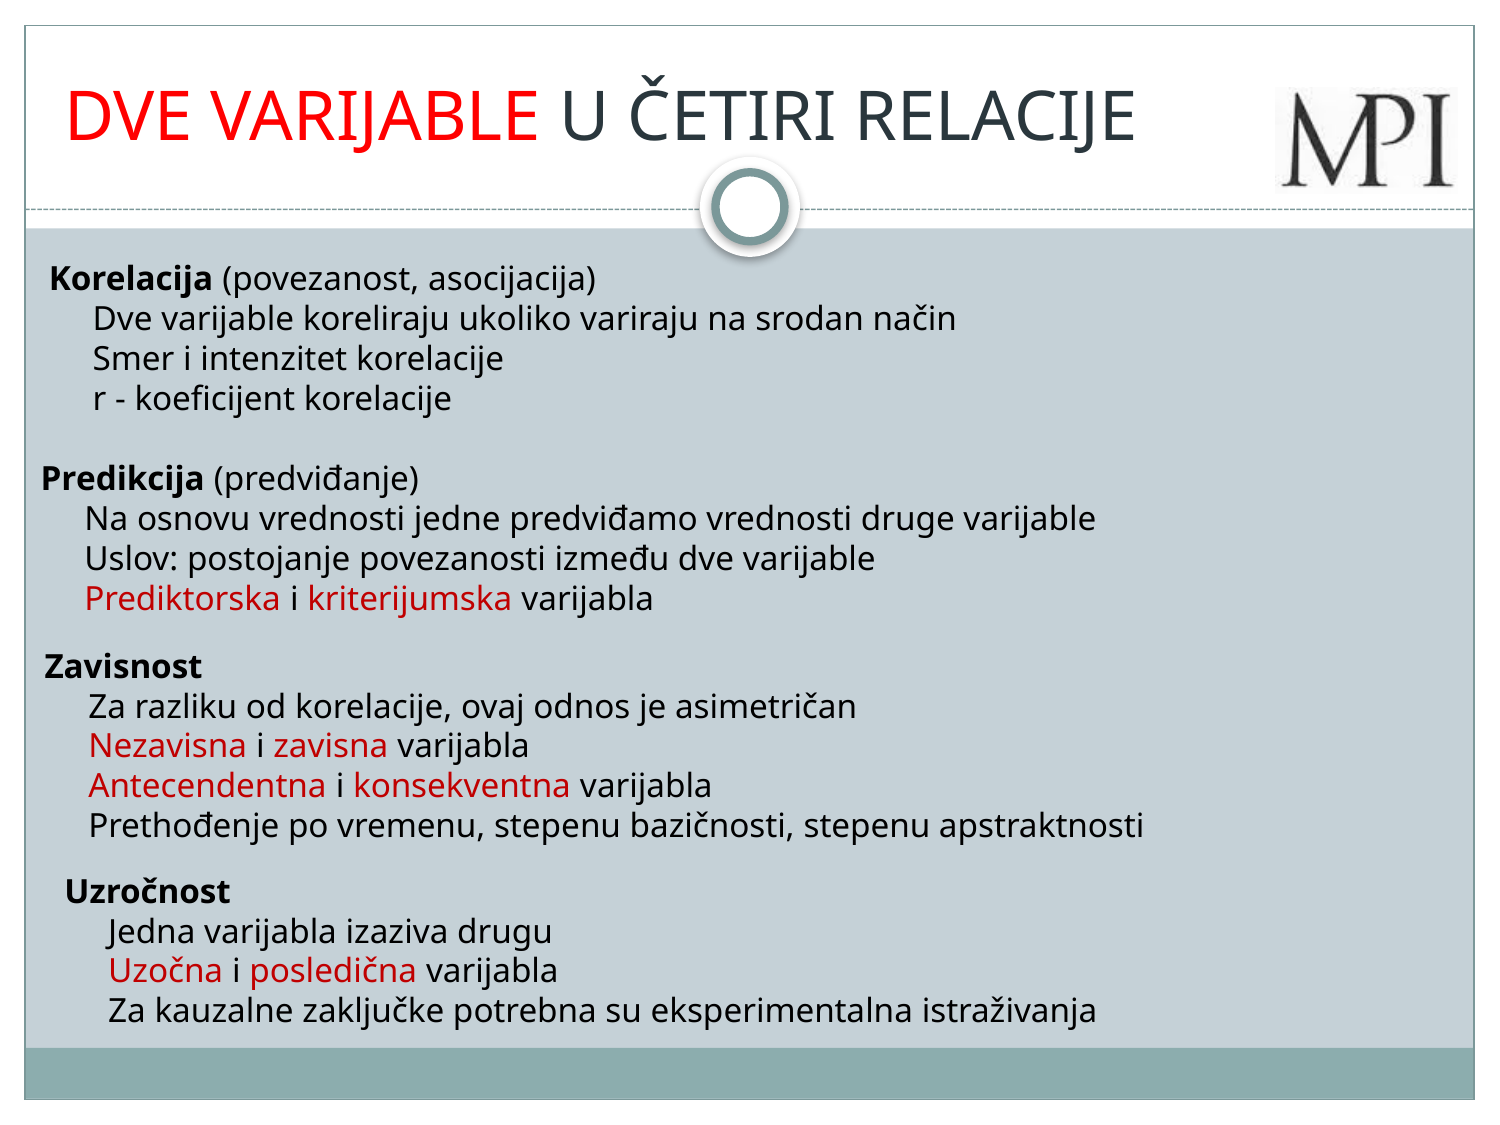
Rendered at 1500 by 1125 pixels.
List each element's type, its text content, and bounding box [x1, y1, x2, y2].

title DVE VARIJABLE U ČETIRI RELACIJE [49, 37, 1450, 162]
text_box Predikcija (predviđanje) Na osnovu vrednosti jedne predviđamo vrednosti druge varijable Uslov: postojanje povezanosti između dve varijable Prediktorska i kriterijumska varijabla [25, 449, 1113, 625]
text_box Korelacija (povezanost, asocijacija) Dve varijable koreliraju ukoliko variraju na srodan način Smer i intenzitet korelacije r - koeficijent korelacije [34, 249, 973, 425]
picture [1274, 87, 1458, 194]
text_box Zavisnost Za razliku od korelacije, ovaj odnos je asimetričan Nezavisna i zavisna varijabla Antecendentna i konsekventna varijabla Prethođenje po vremenu, stepenu bazičnosti, stepenu apstraktnosti [29, 637, 1170, 852]
text_box Uzročnost Jedna varijabla izaziva drugu Uzočna i posledična varijabla Za kauzalne zaključke potrebna su eksperimentalna istraživanja [49, 862, 1114, 1037]
